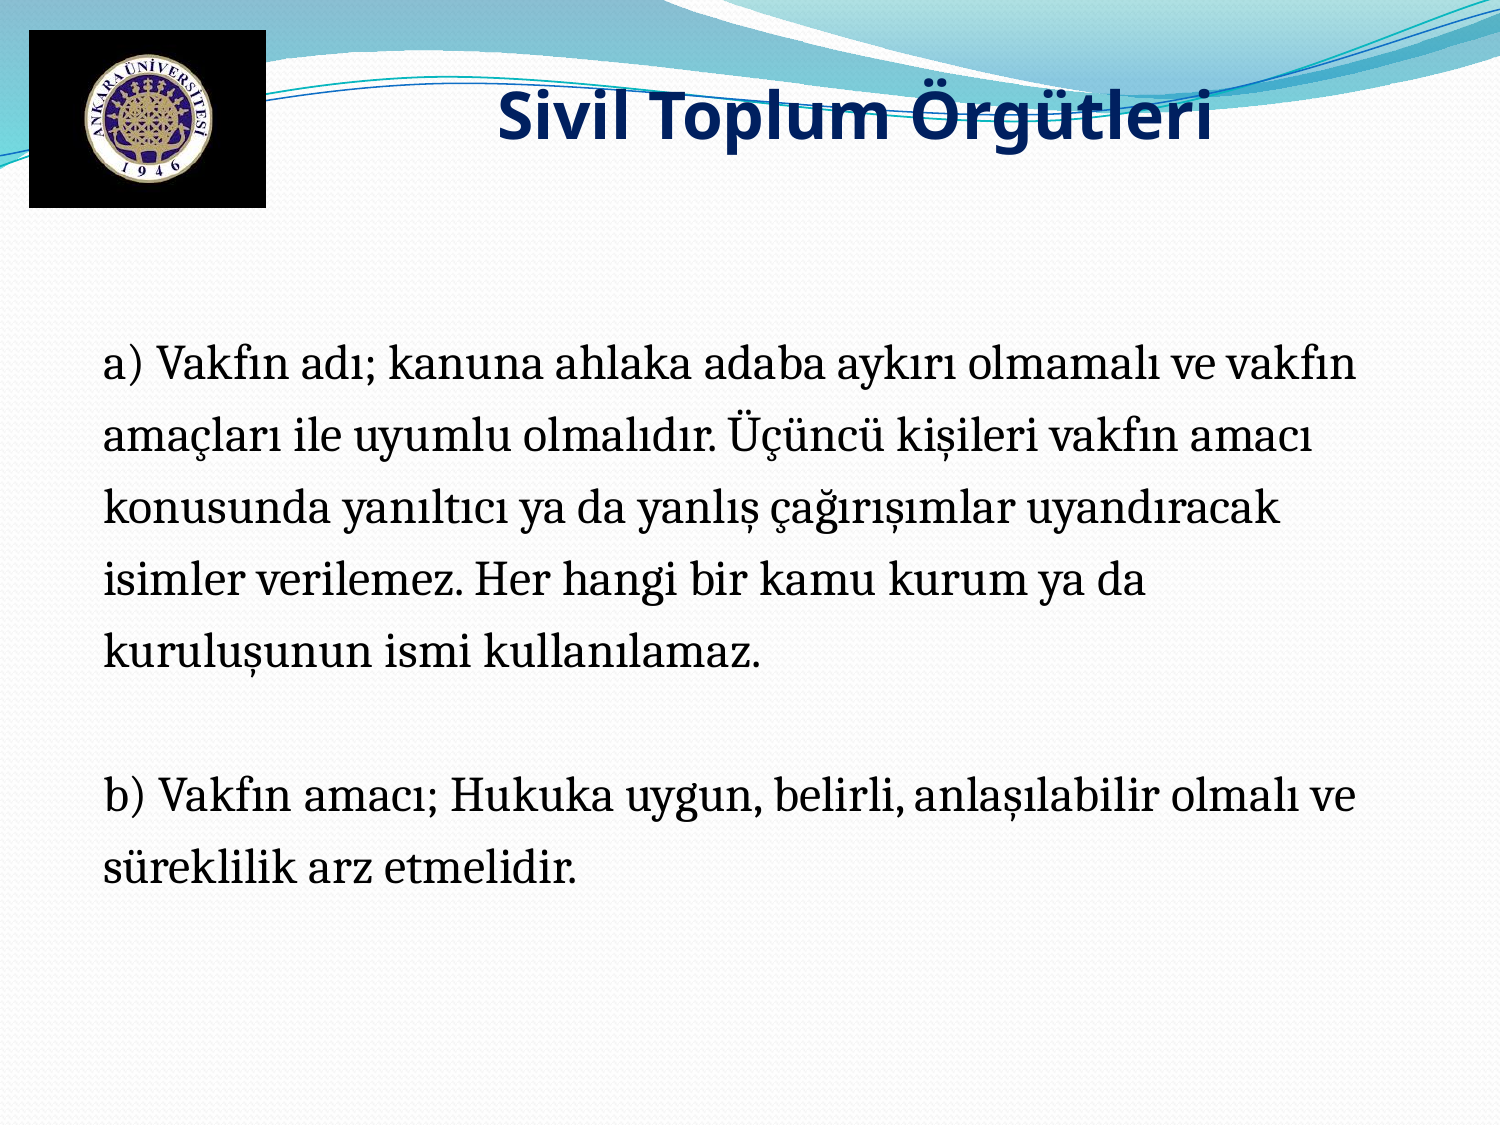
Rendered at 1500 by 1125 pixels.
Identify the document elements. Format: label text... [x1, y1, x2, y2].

picture [29, 30, 266, 208]
text_box a) Vakfın adı; kanuna ahlaka adaba aykırı olmamalı ve vakfın amaçları ile uyumlu olmalıdır. Üçüncü kişileri vakfın amacı konusunda yanıltıcı ya da yanlış çağırışımlar uyandıracak isimler verilemez. Her hangi bir kamu kurum ya da kuruluşunun ismi kullanılamaz. b) Vakfın amacı; Hukuka uygun, belirli, anlaşılabilir olmalı ve süreklilik arz etmelidir. [88, 310, 1412, 901]
text_box Sivil Toplum Örgütleri [348, 66, 1365, 161]
